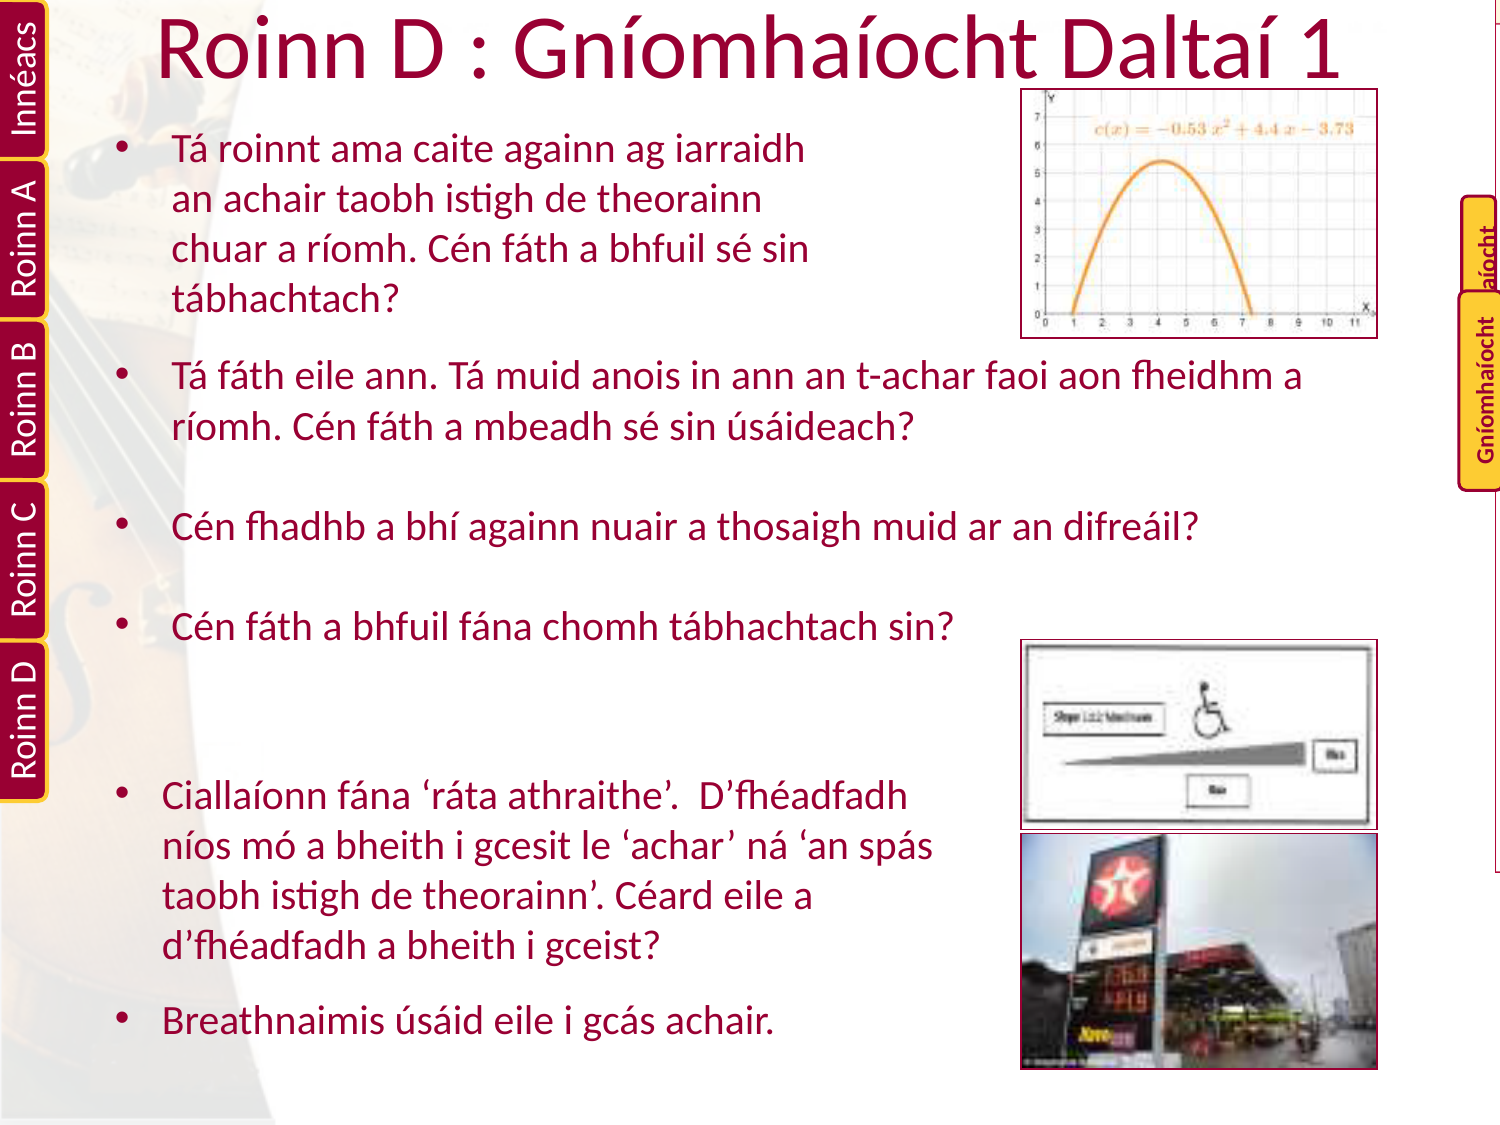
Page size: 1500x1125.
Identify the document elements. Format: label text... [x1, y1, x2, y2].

picture [1021, 89, 1377, 338]
title Roinn D : Gníomhaíocht Daltaí 1 [75, 0, 1425, 136]
text_box Tá fáth eile ann. Tá muid anois in ann an t-achar faoi aon fheidhm a ríomh. Cén fáth a mbeadh sé sin úsáideach? Cén fhadhb a bhí againn nuair a thosaigh muid ar an difreáil? Cén fáth a bhfuil fána chomh tábhachtach sin? [100, 340, 1376, 656]
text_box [1461, 0, 1500, 289]
text_box Tá roinnt ama caite againn ag iarraidh an achair taobh istigh de theorainn chuar a ríomh. Cén fáth a bhfuil sé sin tábhachtach? [100, 113, 869, 340]
picture [1021, 833, 1377, 1069]
text_box Ciallaíonn fána ‘ráta athraithe’. D’fhéadfadh níos mó a bheith i gcesit le ‘achar’ ná ‘an spás taobh istigh de theorainn’. Céard eile a d’fhéadfadh a bheith i gceist? Breathnaimis úsáid eile i gcás achair. [100, 760, 987, 1050]
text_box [1458, 290, 1500, 1118]
picture [1021, 639, 1377, 829]
